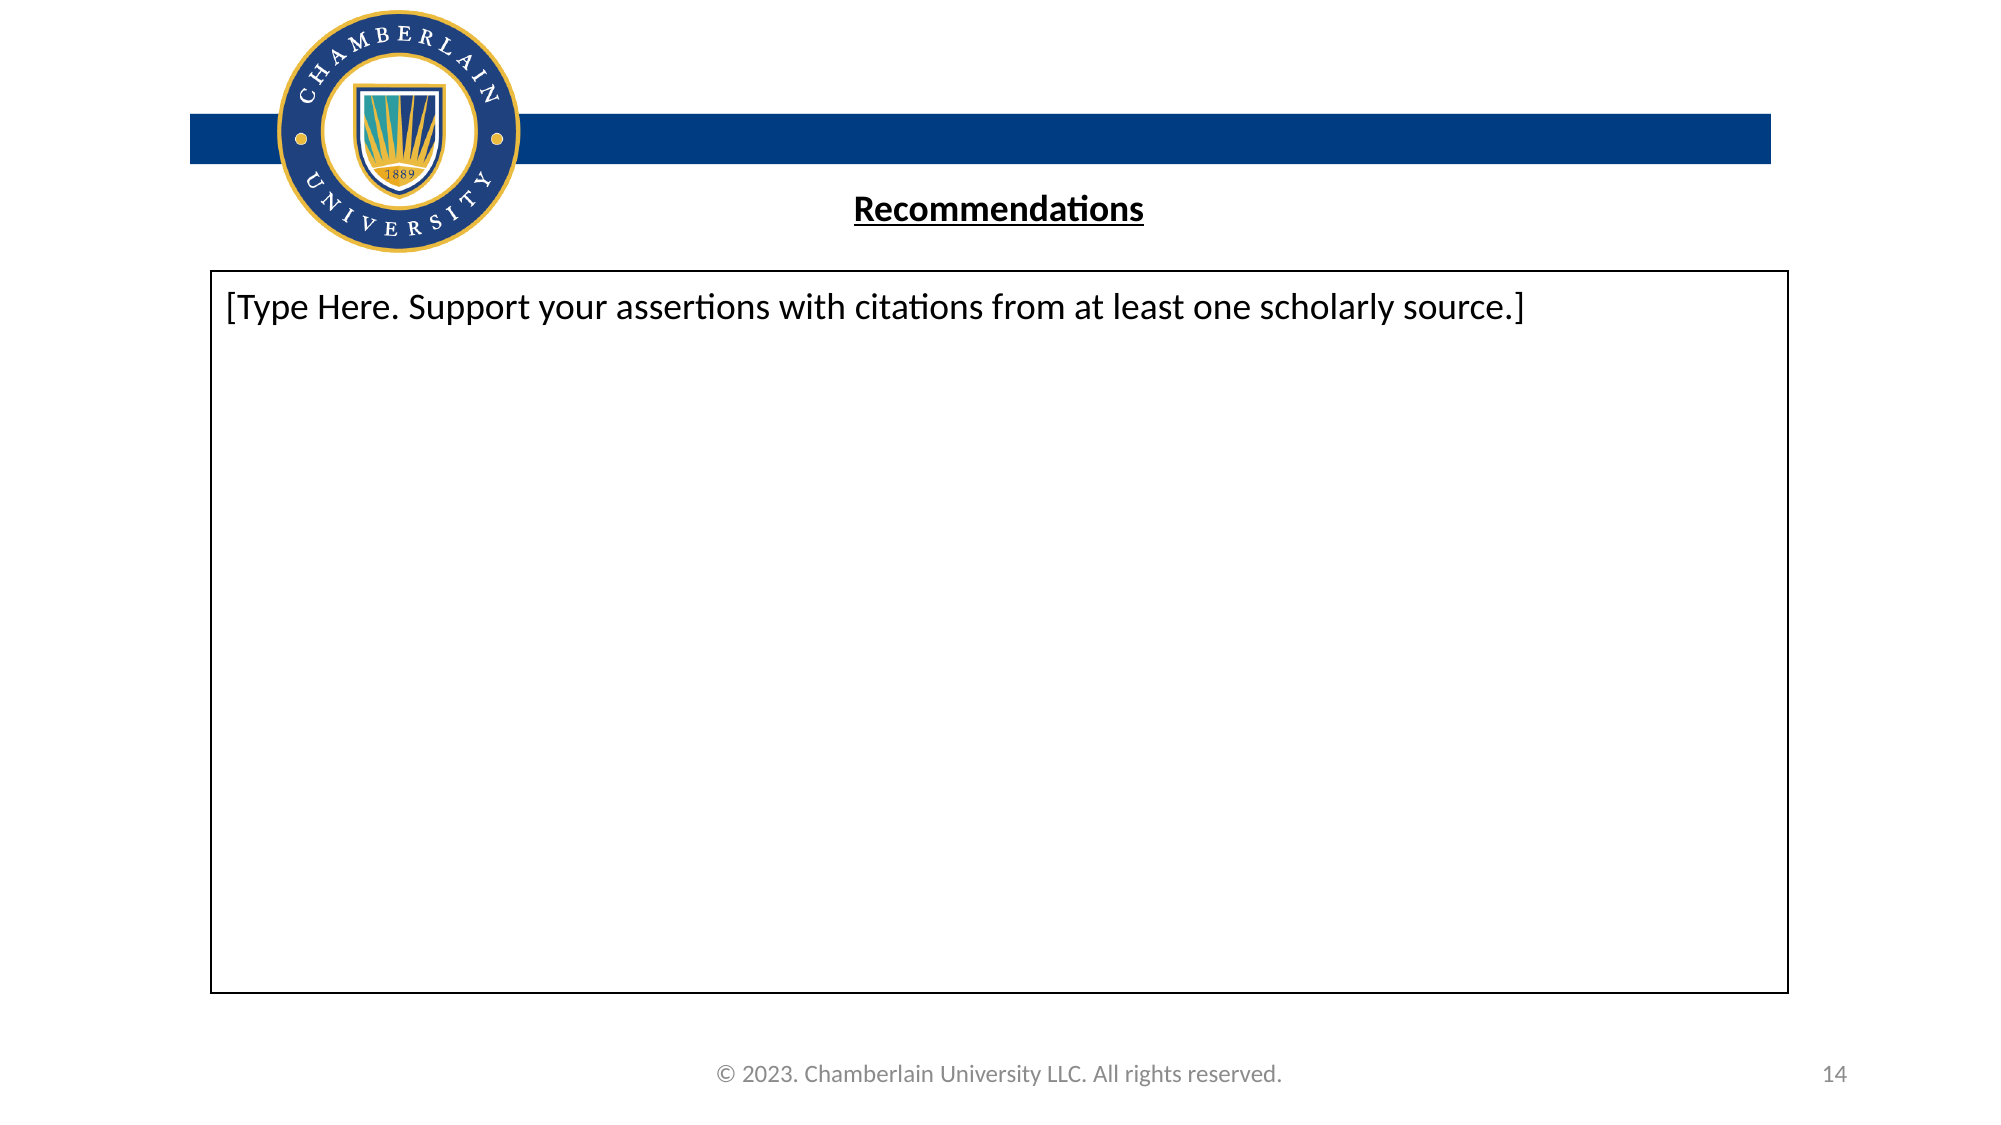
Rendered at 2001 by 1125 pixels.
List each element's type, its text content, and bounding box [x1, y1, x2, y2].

footer © 2023. Chamberlain University LLC. All rights reserved. [662, 1042, 1338, 1103]
text_box [Type Here. Support your assertions with citations from at least one scholarly source.] [210, 274, 1788, 515]
picture [190, 0, 1771, 272]
slide_number 14 [1412, 1042, 1863, 1103]
text_box [210, 270, 1789, 994]
